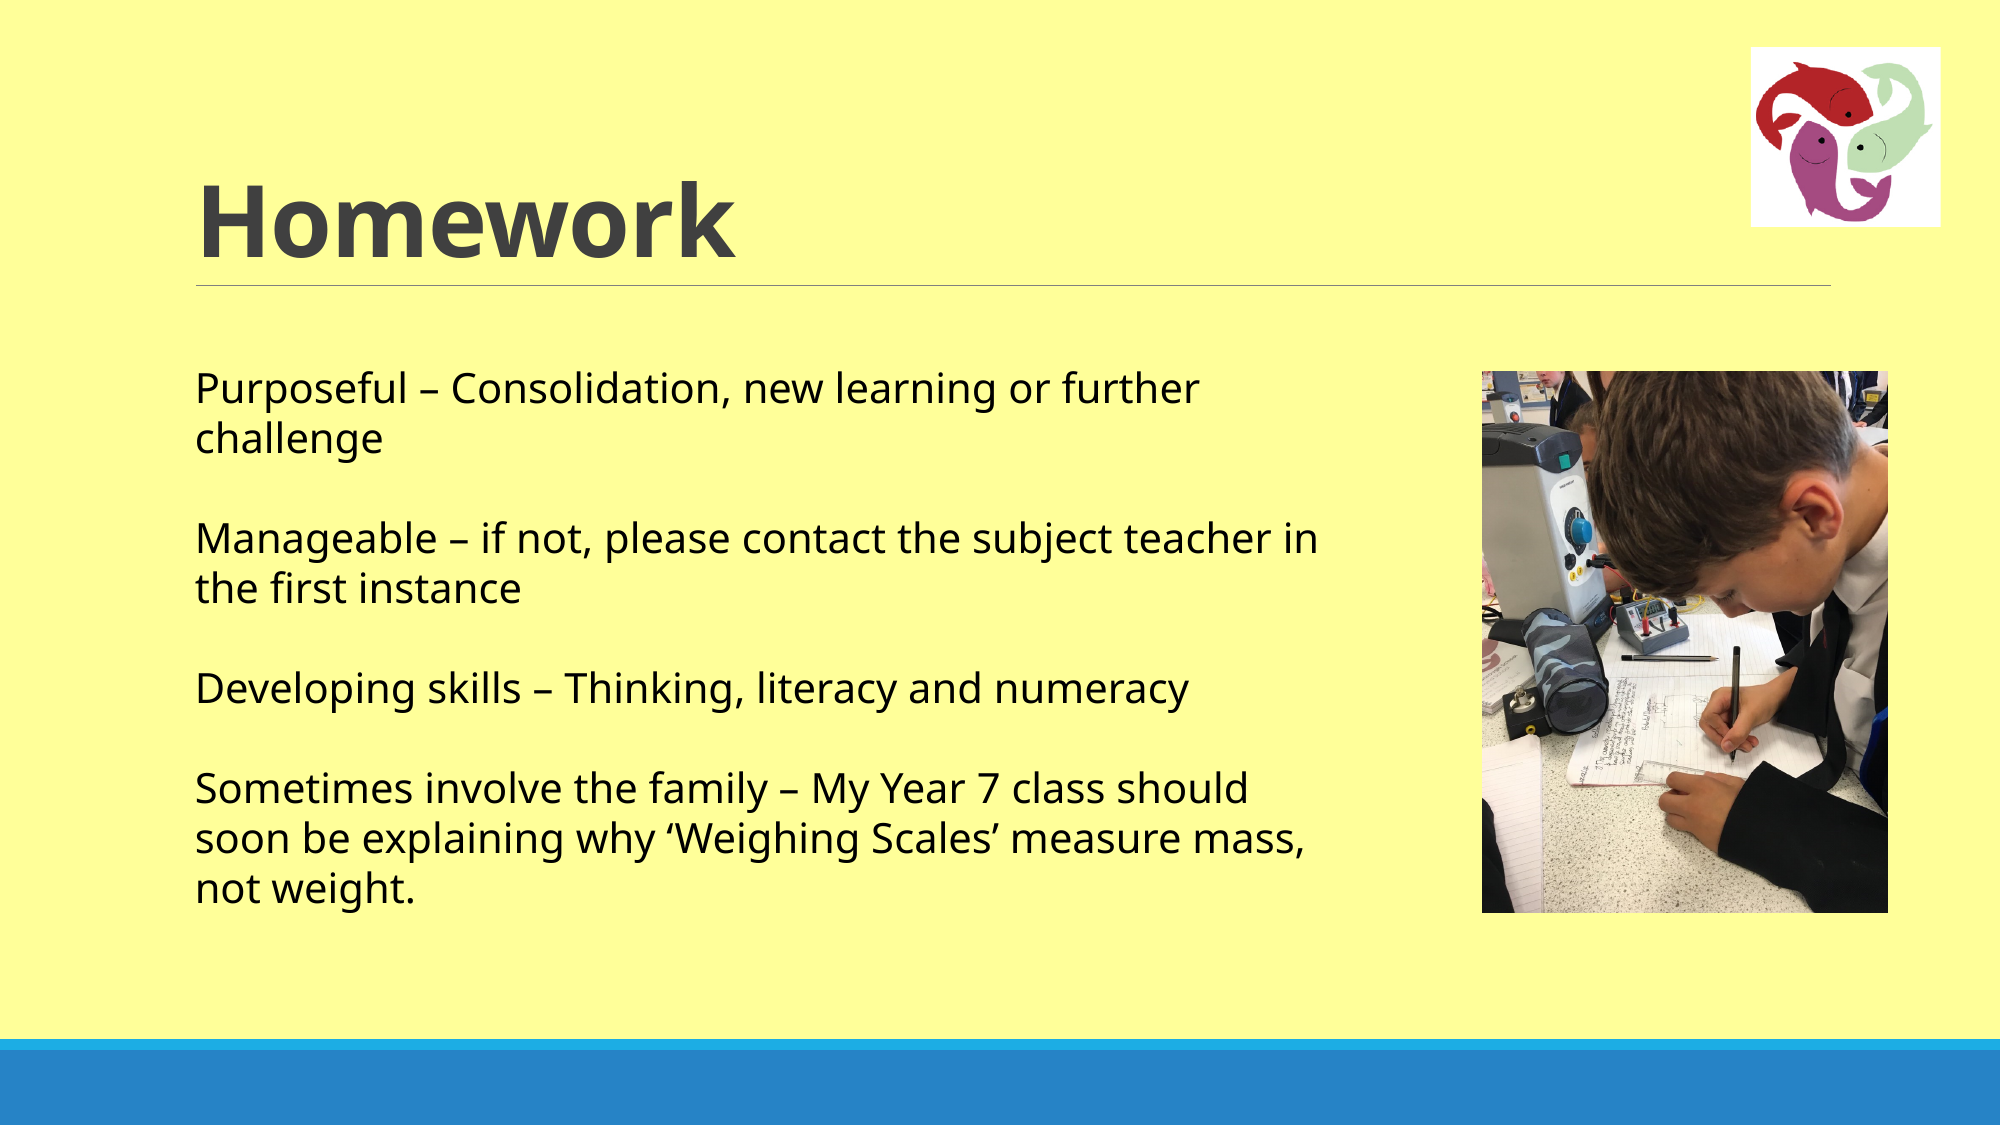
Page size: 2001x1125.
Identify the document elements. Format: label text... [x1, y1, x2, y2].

picture [1750, 46, 1942, 227]
text_box Purposeful – Consolidation, new learning or further challenge Manageable – if not, please contact the subject teacher in the first instance Developing skills – Thinking, literacy and numeracy Sometimes involve the family – My Year 7 class should soon be explaining why ‘Weighing Scales’ measure mass, not weight. [179, 354, 1369, 964]
picture [1481, 370, 1889, 913]
title Homework [180, 47, 1830, 285]
